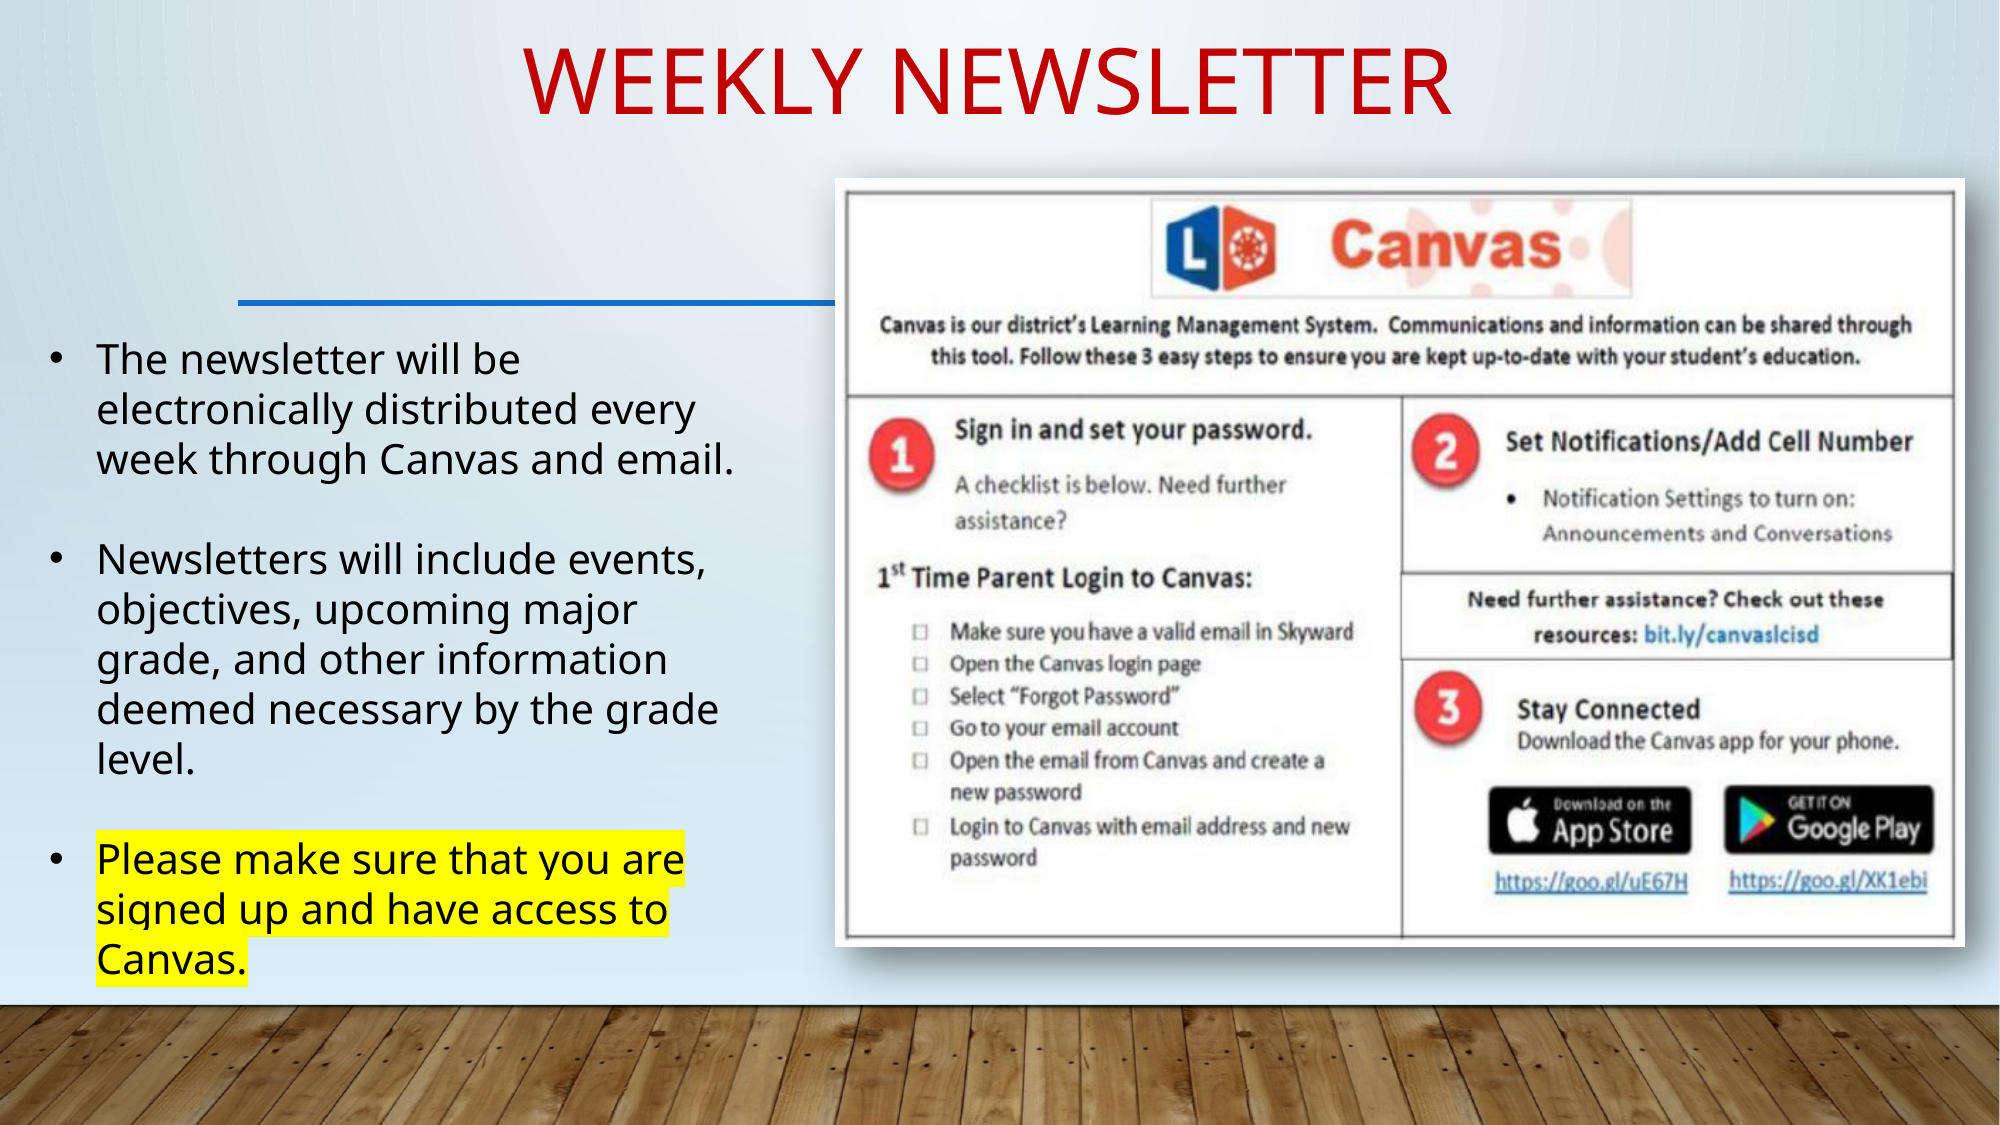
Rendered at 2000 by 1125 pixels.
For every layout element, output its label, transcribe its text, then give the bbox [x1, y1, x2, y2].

picture [0, 1005, 2000, 1125]
picture [835, 177, 1966, 948]
title WEEKLY NEWSLETTER [412, 37, 1565, 132]
text_box The newsletter will be electronically distributed every week through Canvas and email. Newsletters will include events, objectives, upcoming major grade, and other information deemed necessary by the grade level. Please make sure that you are signed up and have access to Canvas. [34, 324, 772, 991]
